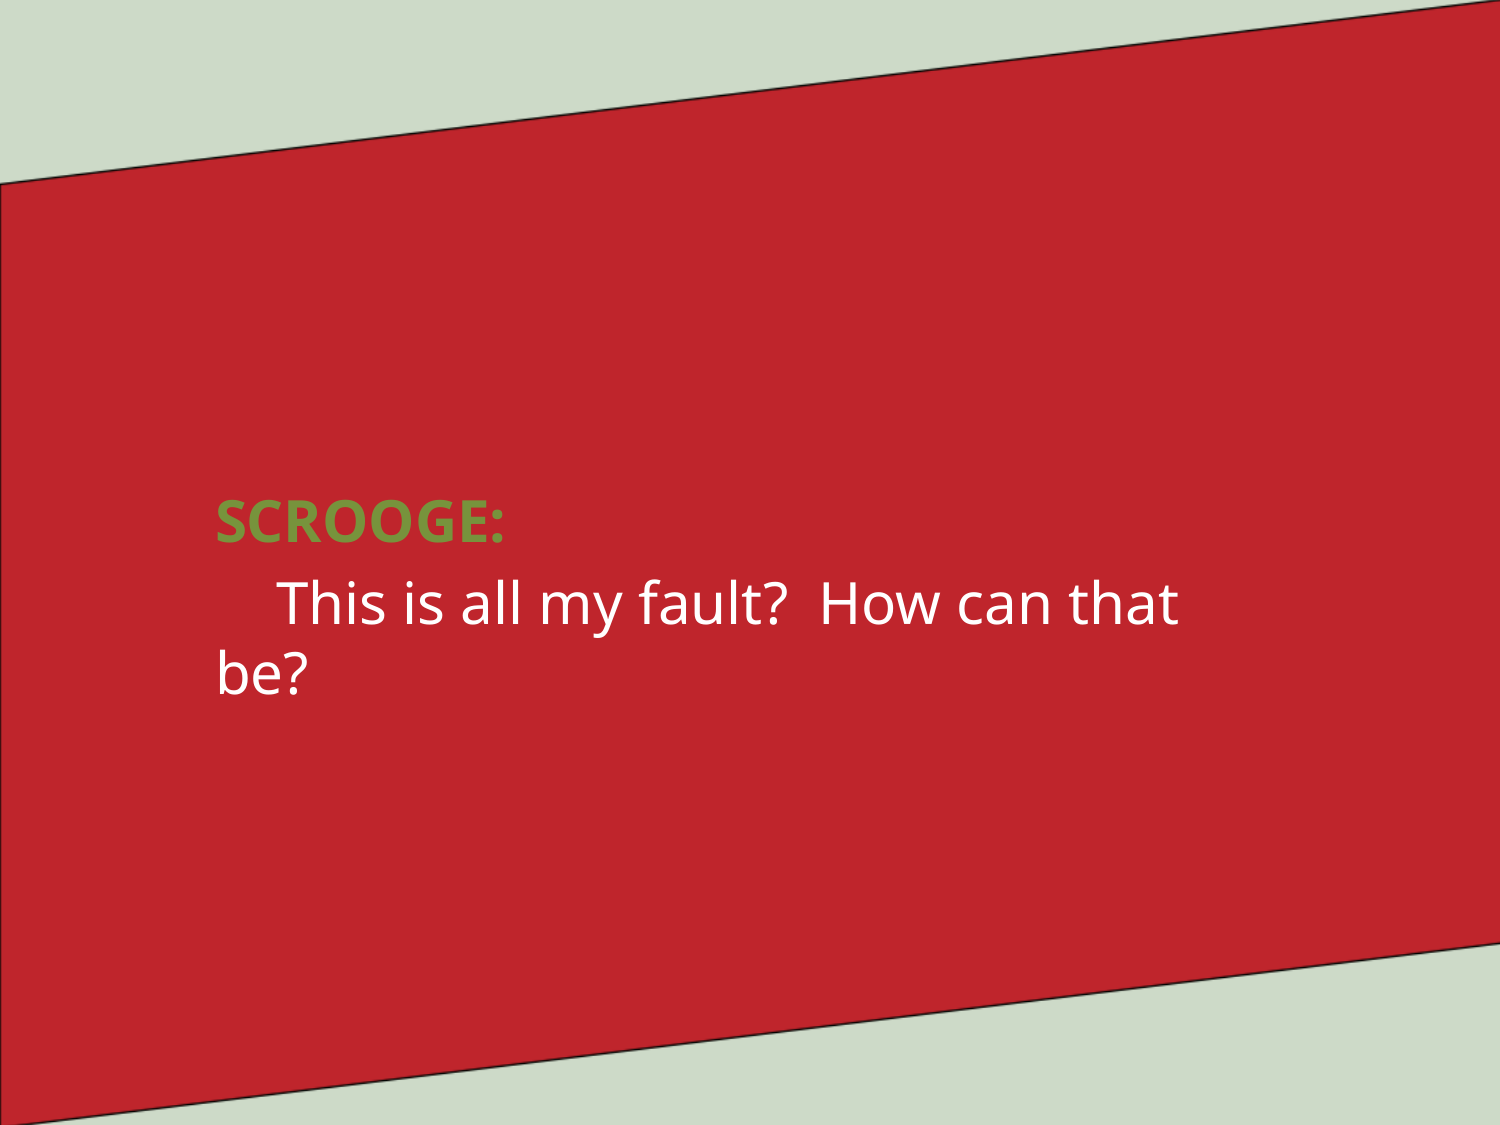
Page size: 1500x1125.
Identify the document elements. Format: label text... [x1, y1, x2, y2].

list SCROOGE: This is all my fault? How can that be? [200, 477, 1300, 1125]
